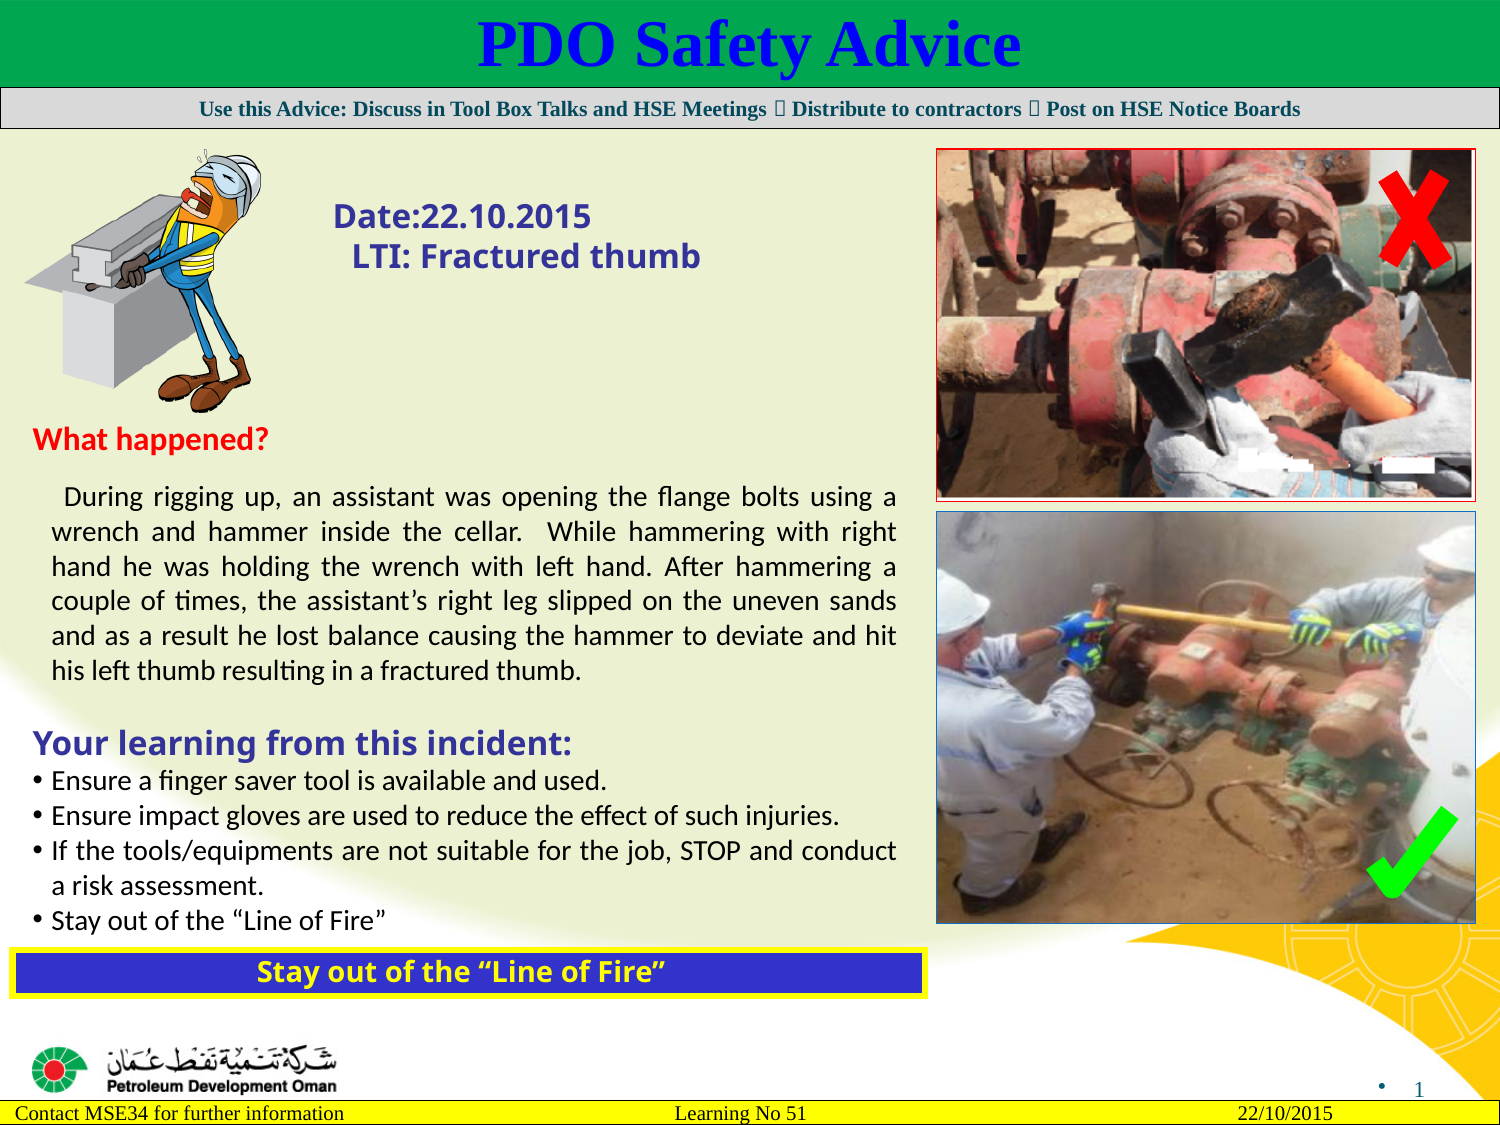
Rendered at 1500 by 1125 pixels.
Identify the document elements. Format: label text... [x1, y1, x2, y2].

text_box Contact MSE34 for further information Learning No 51 22/10/2015 [0, 1100, 1500, 1125]
text_box Date:22.10.2015 LTI: Fractured thumb What happened? During rigging up, an assistant was opening the flange bolts using a wrench and hammer inside the cellar. While hammering with right hand he was holding the wrench with left hand. After hammering a couple of times, the assistant’s right leg slipped on the uneven sands and as a result he lost balance causing the hammer to deviate and hit his left thumb resulting in a fractured thumb. Your learning from this incident: Ensure a finger saver tool is available and used. Ensure impact gloves are used to reduce the effect of such injuries. If the tools/equipments are not suitable for the job, STOP and conduct a risk assessment. Stay out of the “Line of Fire” [17, 187, 913, 944]
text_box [1387, 174, 1443, 265]
text_box Use this Advice: Discuss in Tool Box Talks and HSE Meetings  Distribute to contractors  Post on HSE Notice Boards [0, 87, 1500, 129]
text_box PDO Safety Advice [0, 0, 1500, 87]
picture [0, 129, 1500, 1100]
slide_number 1 [1299, 1042, 1425, 1100]
text_box Stay out of the “Line of Fire” [12, 949, 925, 997]
